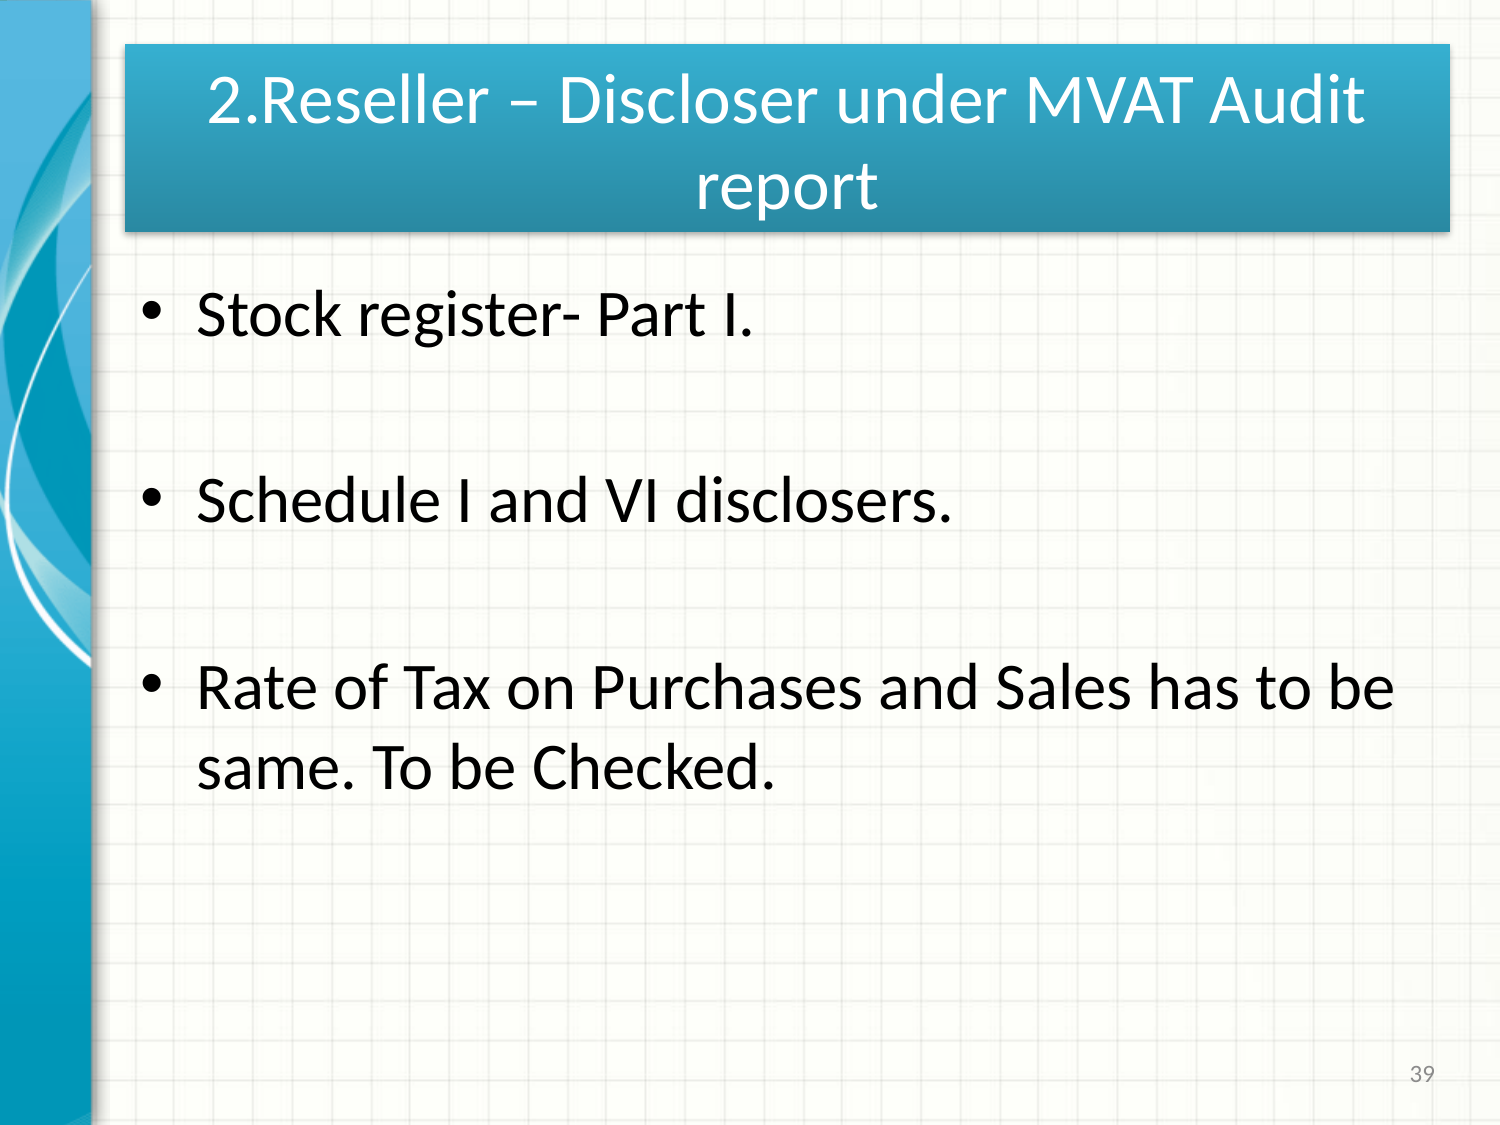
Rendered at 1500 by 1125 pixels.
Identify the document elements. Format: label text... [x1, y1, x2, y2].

slide_number 39 [1100, 1042, 1450, 1103]
picture [0, 0, 1500, 1125]
list Stock register- Part I. Schedule I and VI disclosers. Rate of Tax on Purchases and Sales has to be same. To be Checked. [125, 261, 1450, 967]
title 2.Reseller – Discloser under MVAT Audit report [125, 44, 1450, 232]
